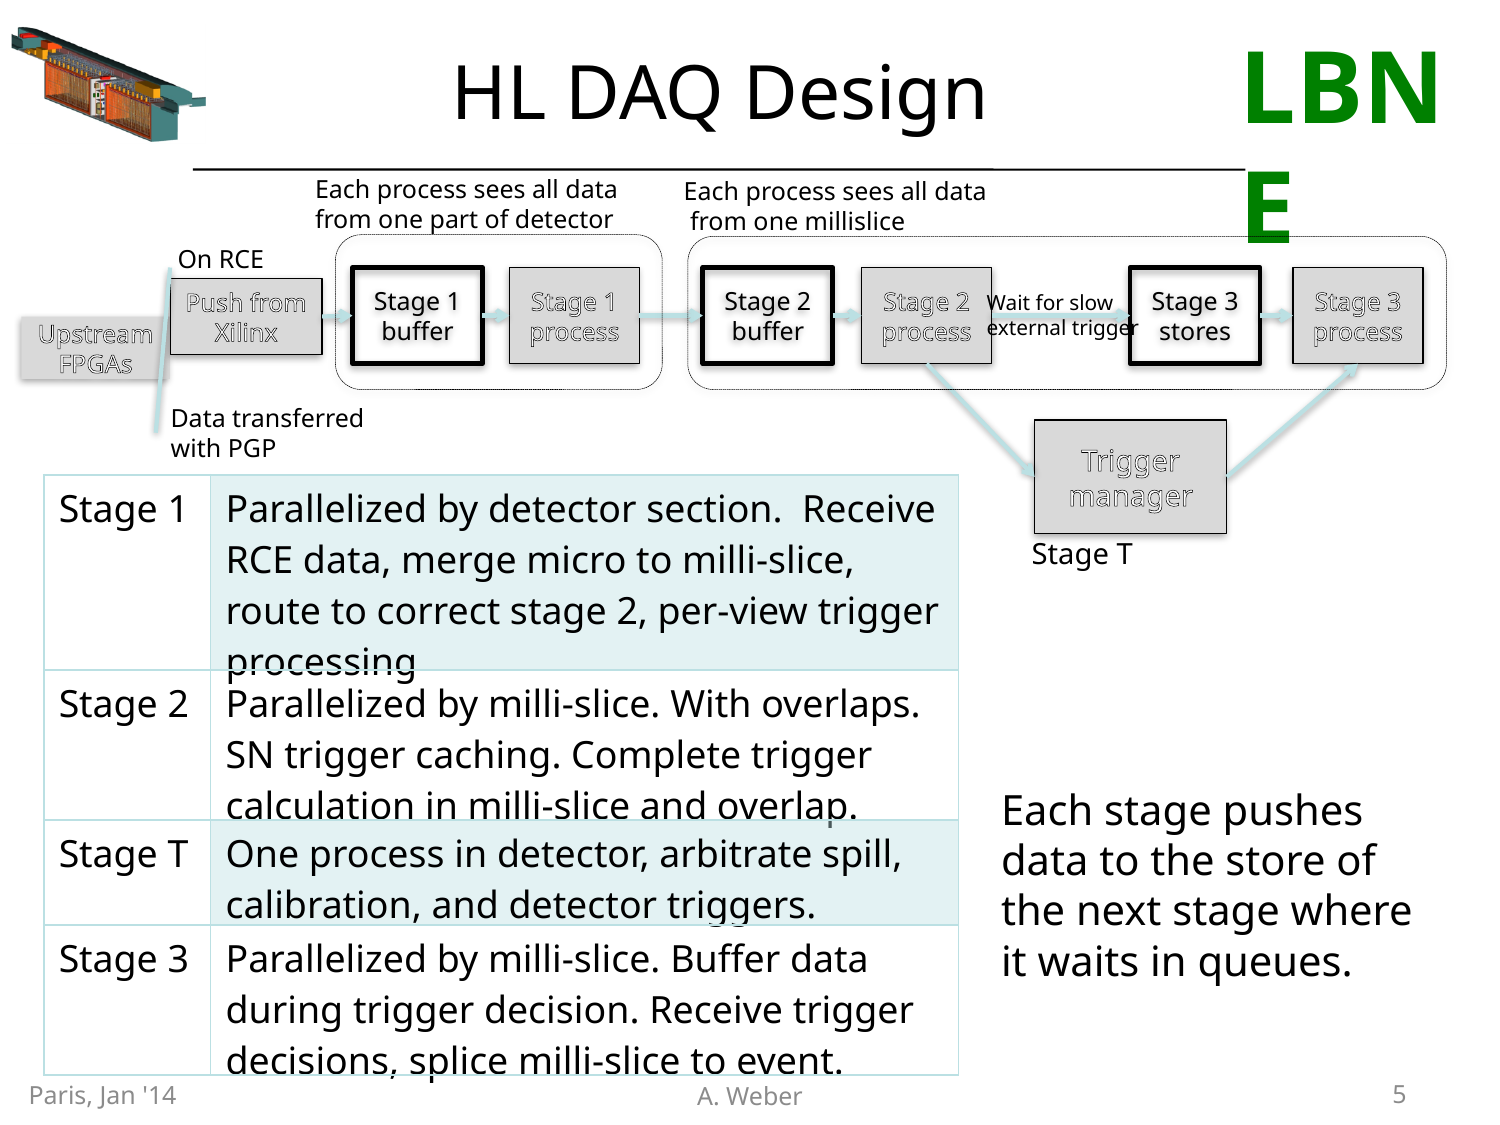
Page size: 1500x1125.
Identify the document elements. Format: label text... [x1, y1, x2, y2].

slide_number Paris, Jan '14 [2, 1065, 204, 1125]
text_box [926, 363, 1035, 478]
text_box [334, 234, 664, 391]
picture [6, 24, 206, 144]
text_box Each process sees all data from one part of detector [300, 166, 640, 241]
text_box Trigger manager [1034, 419, 1227, 534]
text_box Wait for slow external trigger [971, 282, 1154, 348]
text_box Each stage pushes data to the store of the next stage where it waits in queues. [986, 776, 1439, 992]
slide_number 5 [1298, 1065, 1500, 1125]
table_cell One process in detector, arbitrate spill, calibration, and detector triggers. [211, 821, 958, 924]
table_header Parallelized by detector section. Receive RCE data, merge micro to milli-slice, route to correct stage 2, per-view trigger processing [211, 476, 958, 669]
text_box [687, 235, 1448, 391]
table_cell Parallelized by milli-slice. Buffer data during trigger decision. Receive trigger decisions, splice milli-slice to event. [211, 926, 958, 1074]
table_cell Parallelized by milli-slice. With overlaps. SN trigger caching. Complete trigger calculation in milli-slice and overlap. [211, 671, 958, 819]
footer A. Weber [512, 1068, 988, 1123]
table_cell Stage T [45, 821, 210, 924]
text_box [1226, 363, 1359, 478]
table_cell Stage 3 [45, 926, 210, 1074]
text_box Data transferred with PGP [155, 395, 386, 470]
title HL DAQ Design [210, 15, 1230, 164]
text_box Push from Xilinx [174, 278, 323, 355]
table_header Stage 1 [45, 476, 210, 669]
text_box Each process sees all data from one millislice [669, 168, 1002, 243]
table_cell Stage 2 [45, 671, 210, 819]
text_box Stage T [1016, 527, 1148, 578]
text_box On RCE [162, 236, 279, 282]
text_box Upstream FPGAs [21, 316, 159, 380]
